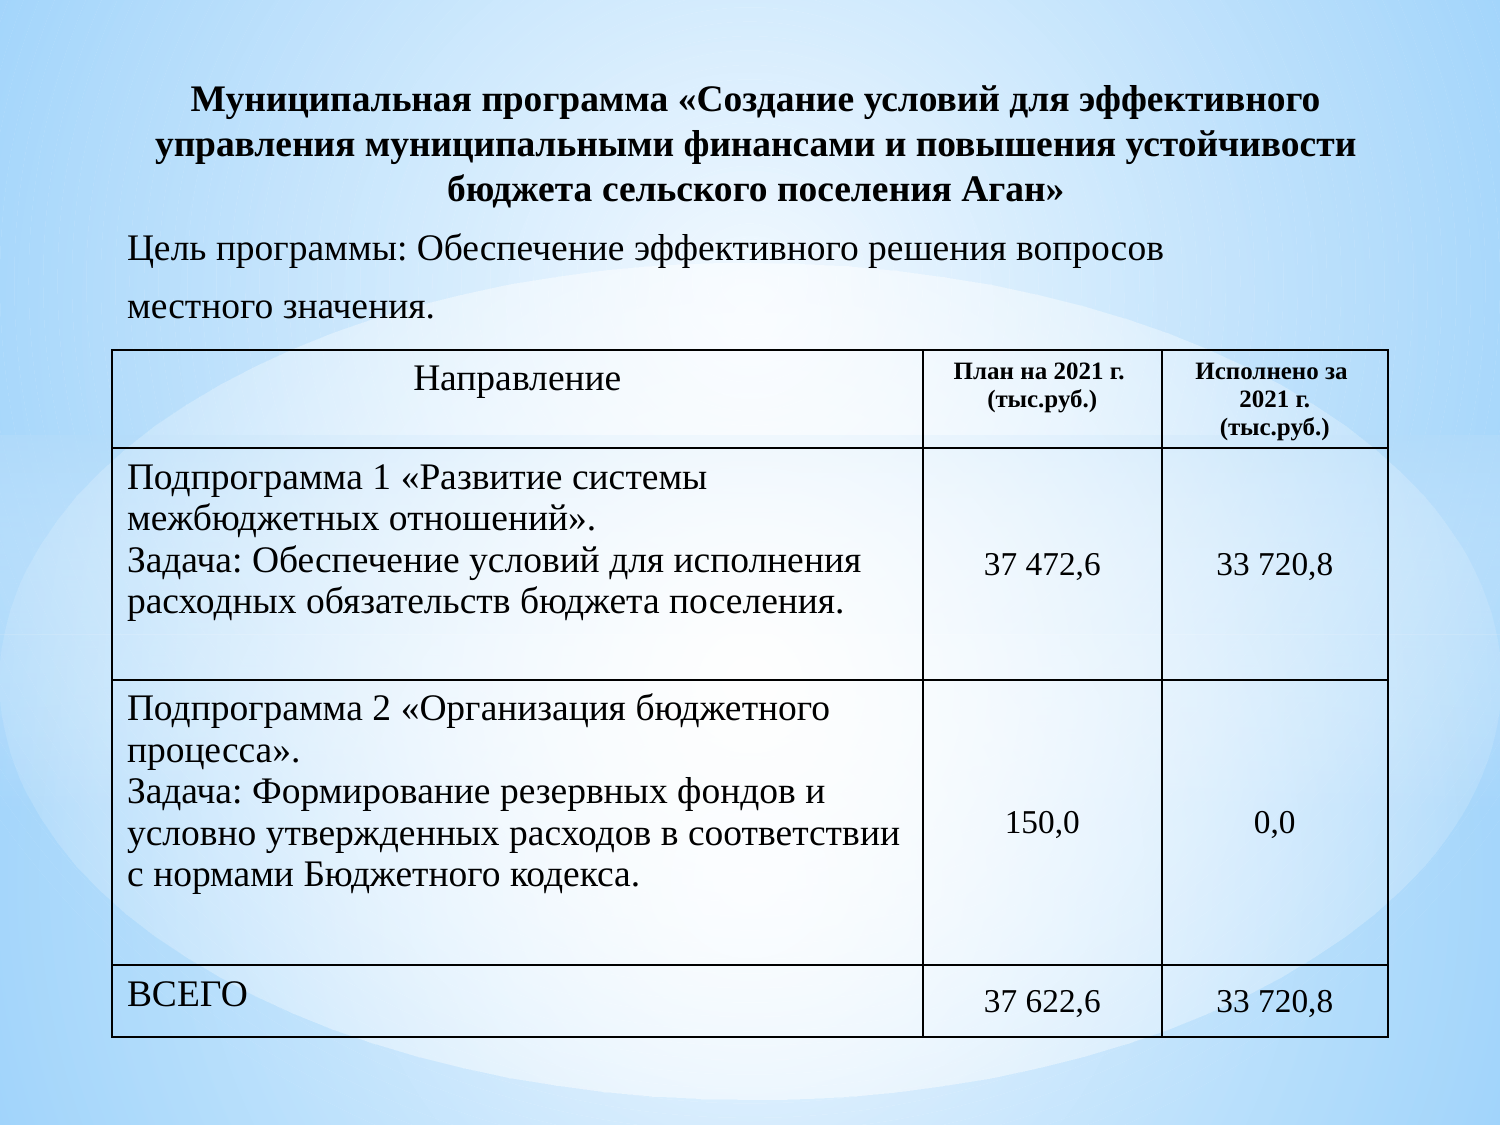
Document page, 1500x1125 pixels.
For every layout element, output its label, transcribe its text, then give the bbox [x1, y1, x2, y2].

table_cell 37 472,6 [924, 449, 1161, 679]
table_cell Подпрограмма 2 «Организация бюджетного процесса». Задача: Формирование резервных фондов и условно утвержденных расходов в соответствии с нормами Бюджетного кодекса. [113, 681, 922, 964]
table_cell 33 720,8 [1163, 449, 1387, 679]
table_header Исполнено за 2021 г. (тыс.руб.) [1163, 351, 1387, 447]
table_cell 33 720,8 [1163, 966, 1387, 1036]
table_cell 150,0 [924, 681, 1161, 964]
table_header План на 2021 г. (тыс.руб.) [924, 351, 1161, 447]
subtitle Муниципальная программа «Создание условий для эффективного управления муниципальными финансами и повышения устойчивости бюджета сельского поселения Аган» Цель программы: Обеспечение эффективного решения вопросов местного значения. [112, 66, 1400, 1071]
table_cell ВСЕГО [113, 966, 922, 1036]
table_header Направление [113, 351, 922, 447]
table_cell Подпрограмма 1 «Развитие системы межбюджетных отношений». Задача: Обеспечение условий для исполнения расходных обязательств бюджета поселения. [113, 449, 922, 679]
table_cell 0,0 [1163, 681, 1387, 964]
table_cell 37 622,6 [924, 966, 1161, 1036]
